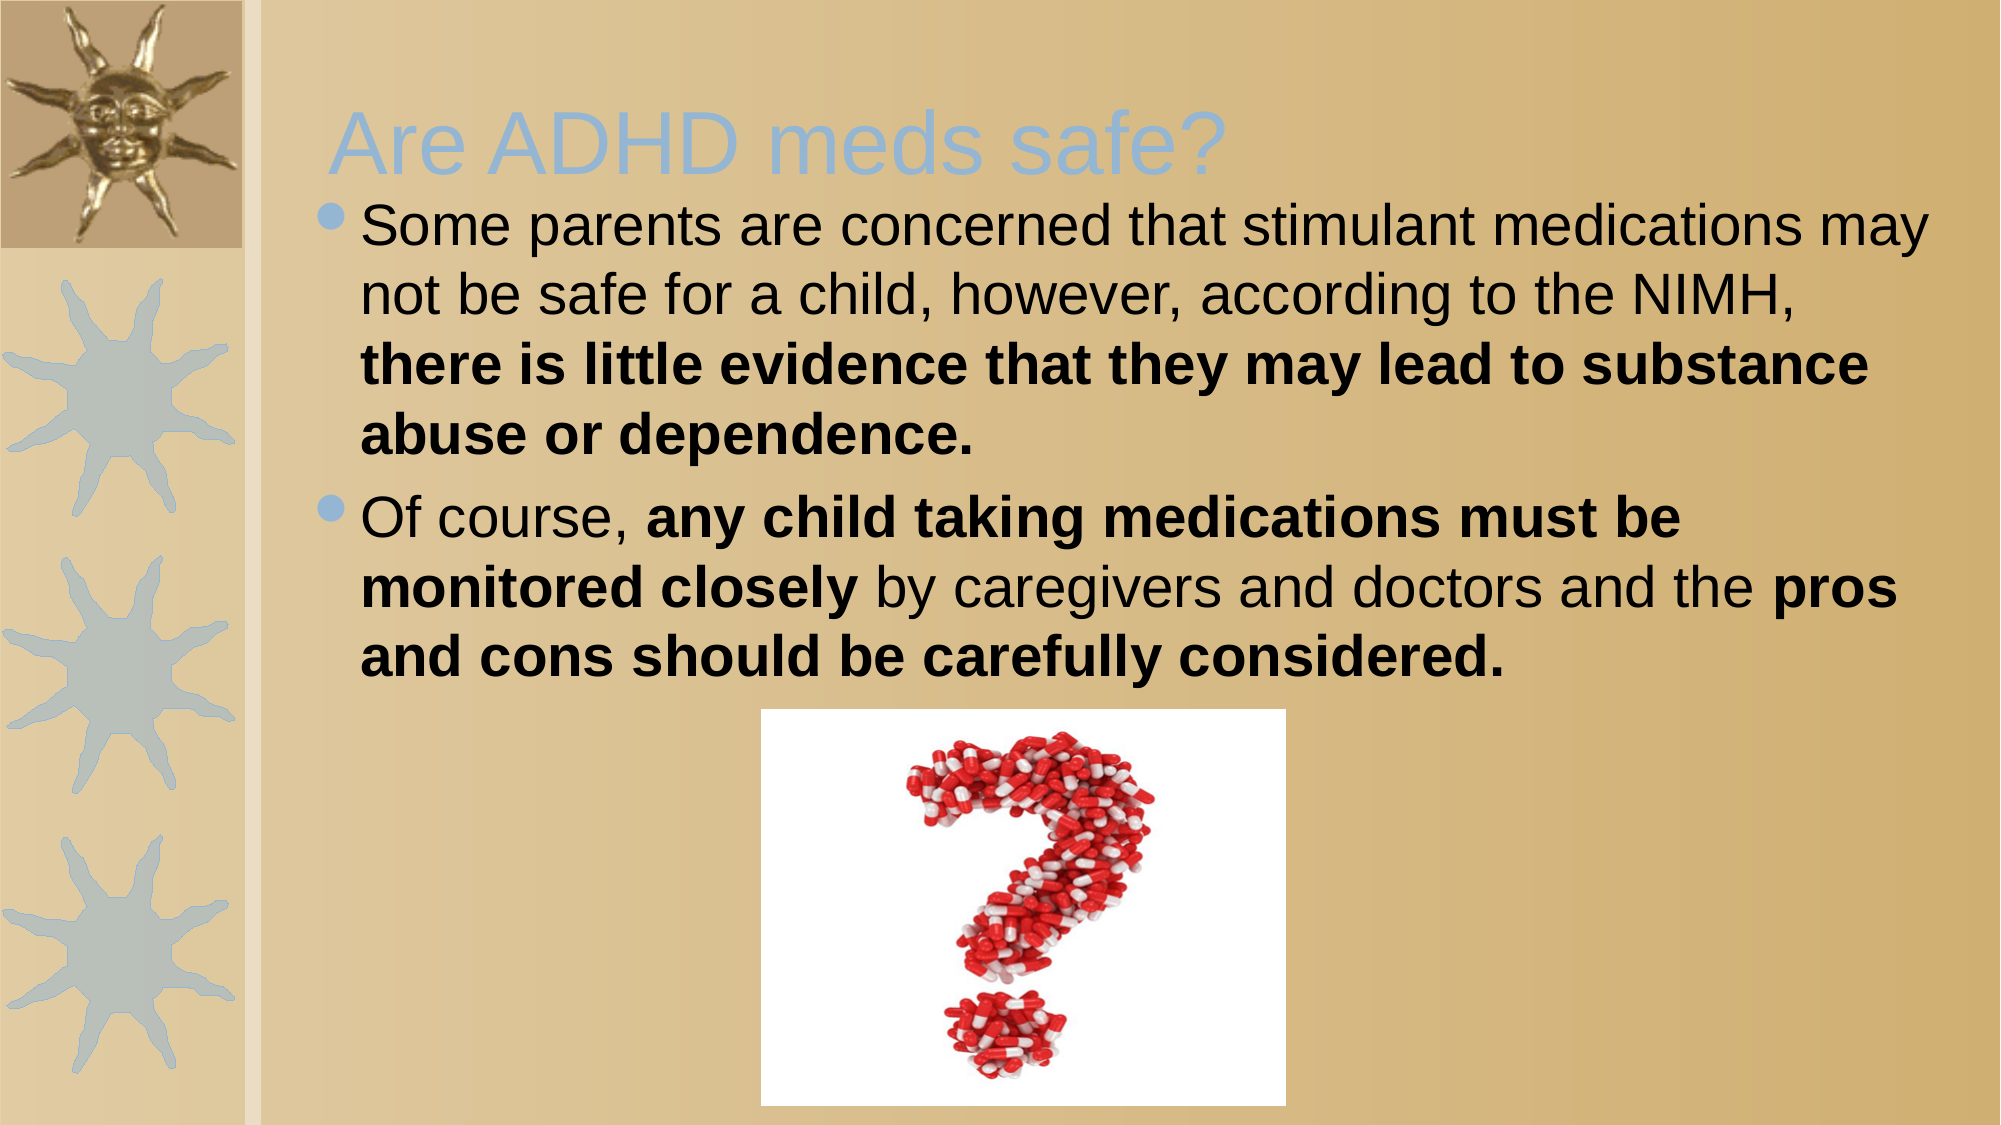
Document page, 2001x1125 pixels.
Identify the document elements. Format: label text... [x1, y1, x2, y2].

picture [1, 1, 242, 248]
list Some parents are concerned that stimulant medications may not be safe for a child, however, according to the NIMH, there is little evidence that they may lead to substance abuse or dependence. Of course, any child taking medications must be monitored closely by caregivers and doctors and the pros and cons should be carefully considered. [285, 179, 1954, 1025]
title Are ADHD meds safe? [313, 45, 1954, 233]
picture [761, 709, 1286, 1106]
